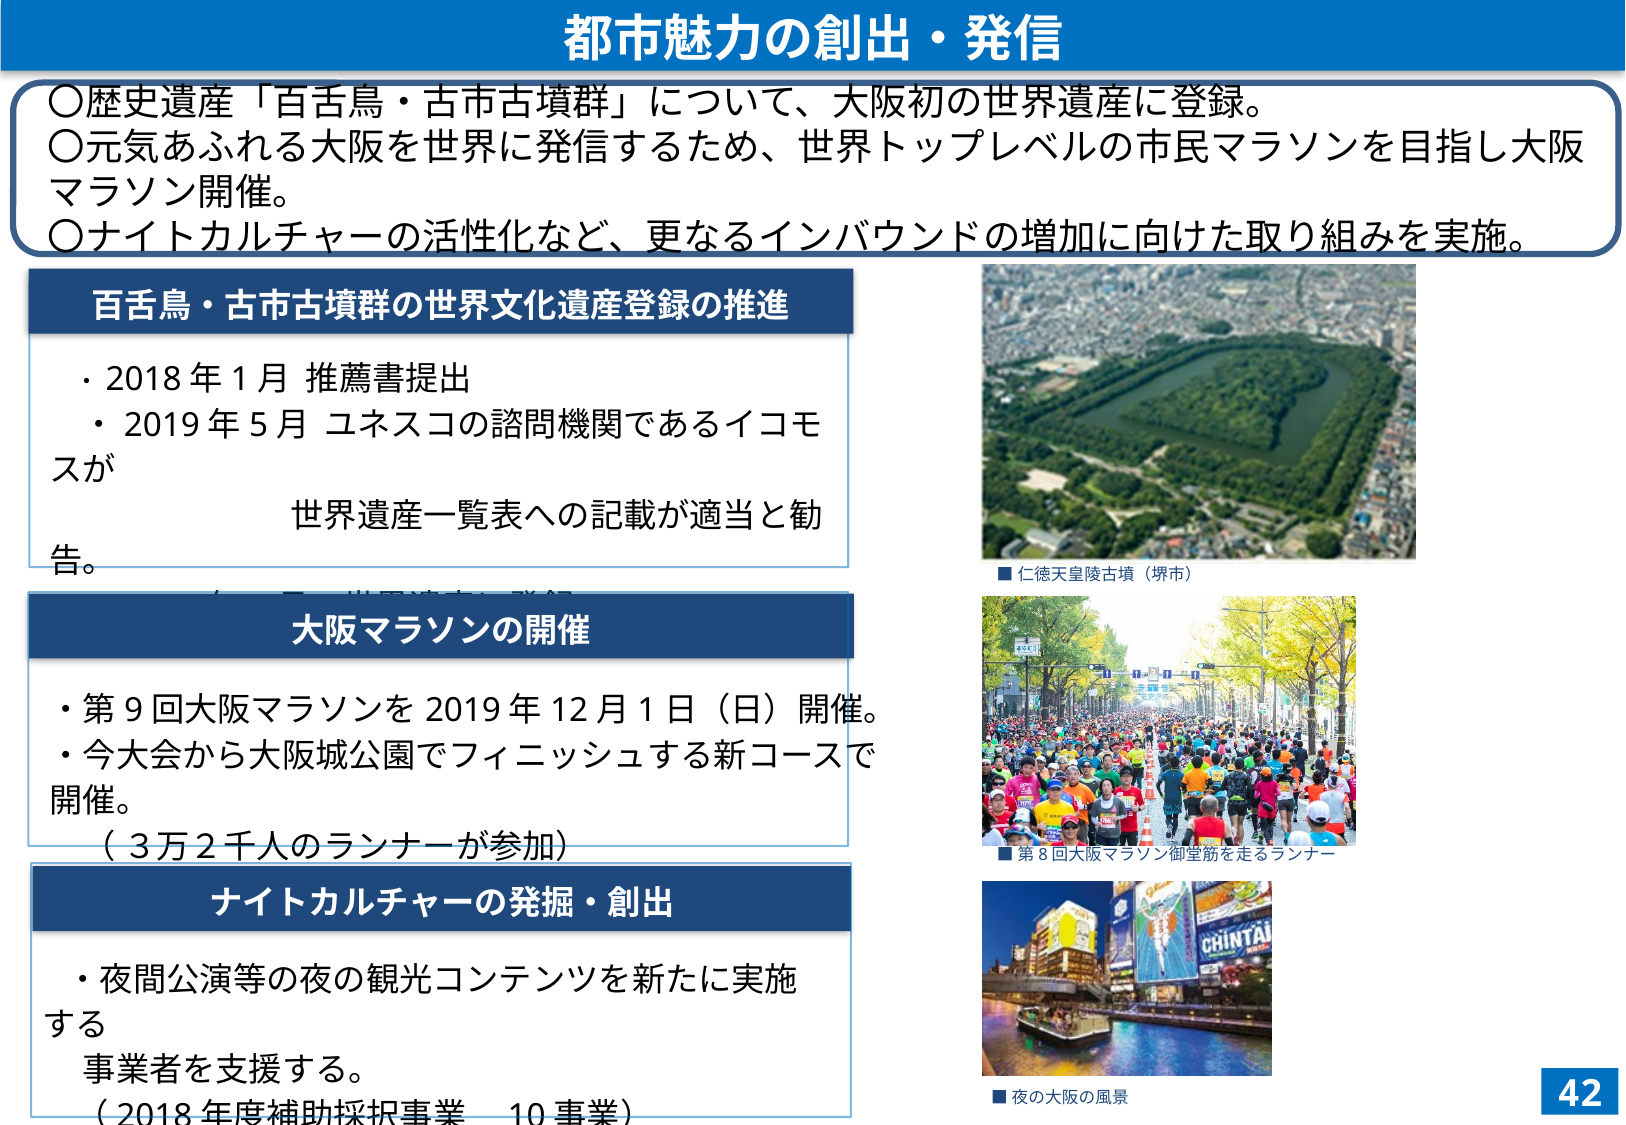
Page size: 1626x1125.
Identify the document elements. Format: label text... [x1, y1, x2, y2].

text_box 大阪マラソンの開催 [850, 593, 855, 659]
text_box ■第8回大阪マラソン御堂筋を走るランナー [982, 836, 1426, 872]
text_box 〇歴史遺産「百舌鳥・古市古墳群」について、大阪初の世界遺産に登録。 〇元気あふれる大阪を世界に発信するため、世界トップレベルの市民マラソンを目指し大阪マラソン開催。 〇ナイトカルチャーの活性化など、更なるインバウンドの増加に向けた取り組みを実施。 [11, 80, 1621, 257]
text_box ■夜の大阪の風景 [976, 1079, 1284, 1114]
text_box 都市魅力の創出・発信 [0, 0, 1625, 71]
text_box ■仁徳天皇陵古墳（堺市） [981, 556, 1442, 592]
text_box [26, 590, 850, 848]
text_box ・第9回大阪マラソンを2019年12月1日（日）開催。 ・今大会から大阪城公園でフィニッシュする新コースで開催。 （ ３万２千人のランナーが参加） [34, 617, 896, 873]
text_box ・夜間公演等の夜の観光コンテンツを新たに実施する 事業者を支援する。 （2018年度補助採択事業 10事業） [27, 933, 844, 1125]
text_box 42 [1541, 1068, 1619, 1115]
picture [981, 881, 1273, 1076]
text_box [29, 861, 853, 1119]
picture [979, 264, 1416, 564]
picture [981, 596, 1356, 847]
text_box [27, 341, 34, 569]
text_box ・2018年1月 推薦書提出 ・2019年5月 ユネスコの諮問機関であるイコモスが 世界遺産一覧表への記載が適当と勧告。 ・2019年7月 世界遺産に登録。 [34, 314, 867, 617]
text_box 百舌鳥・古市古墳群の世界文化遺産登録の推進 [28, 268, 854, 334]
